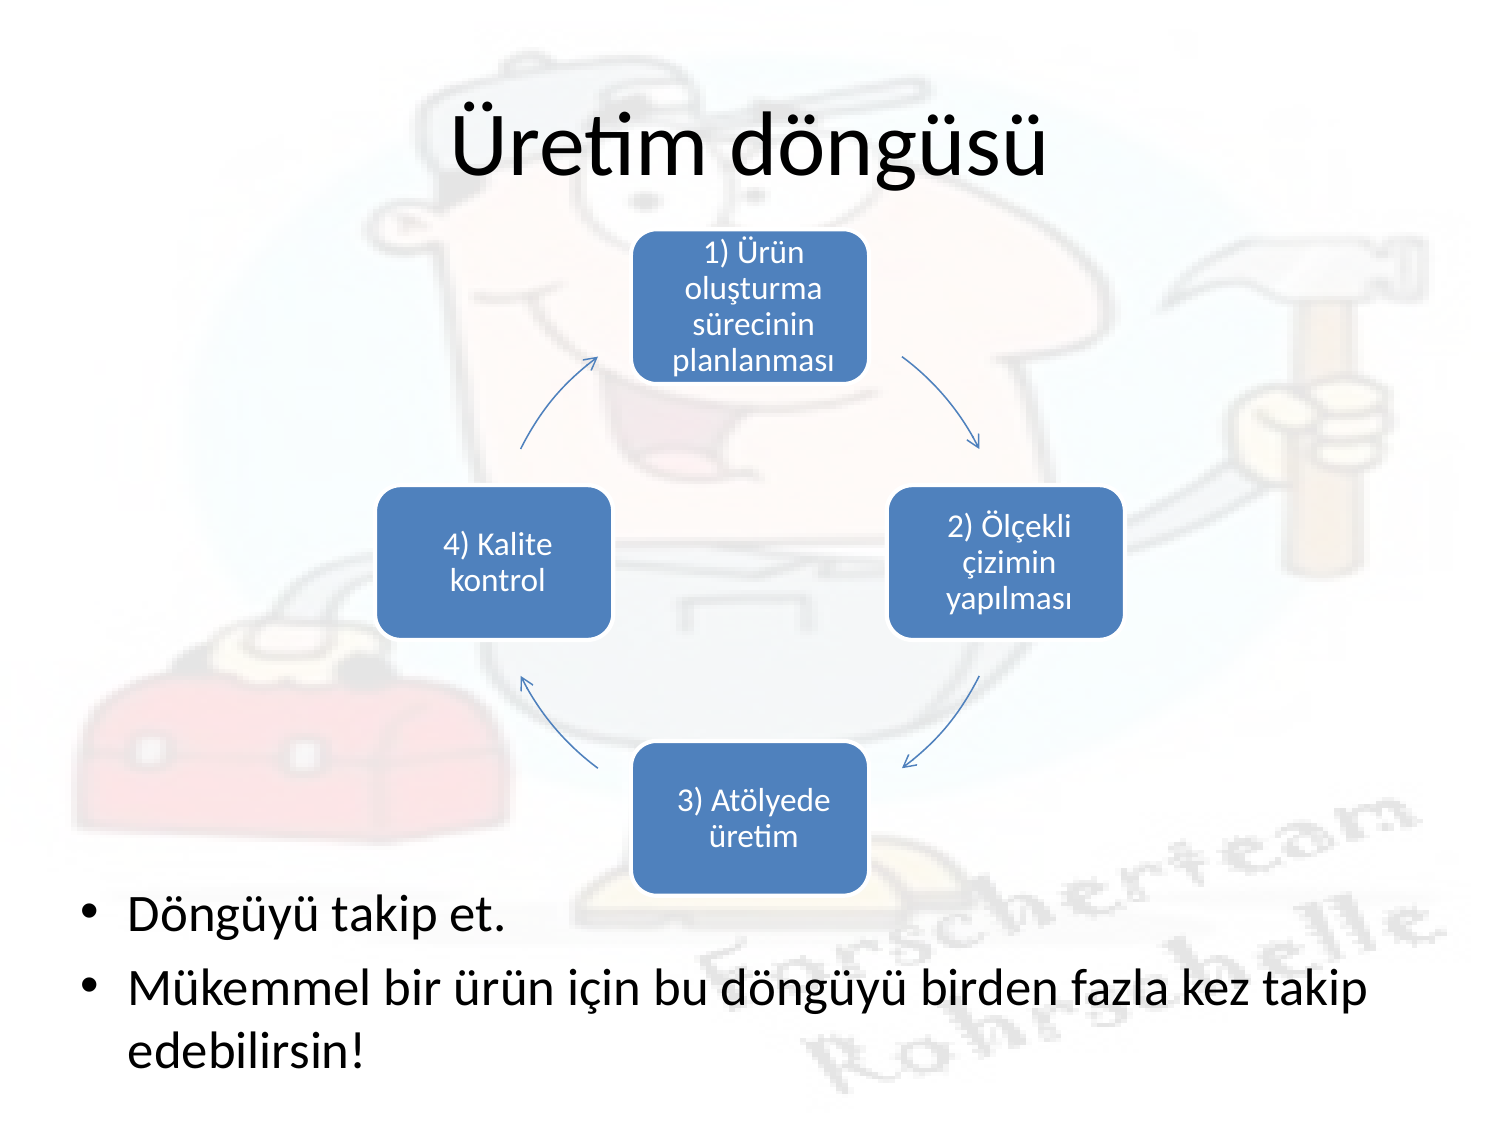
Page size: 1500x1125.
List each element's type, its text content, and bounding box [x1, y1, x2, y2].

title Üretim döngüsü [75, 45, 1425, 208]
list Döngüyü takip et. Mükemmel bir ürün için bu döngüyü birden fazla kez takip edebilirsin! [64, 208, 1425, 1094]
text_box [249, 228, 1251, 897]
